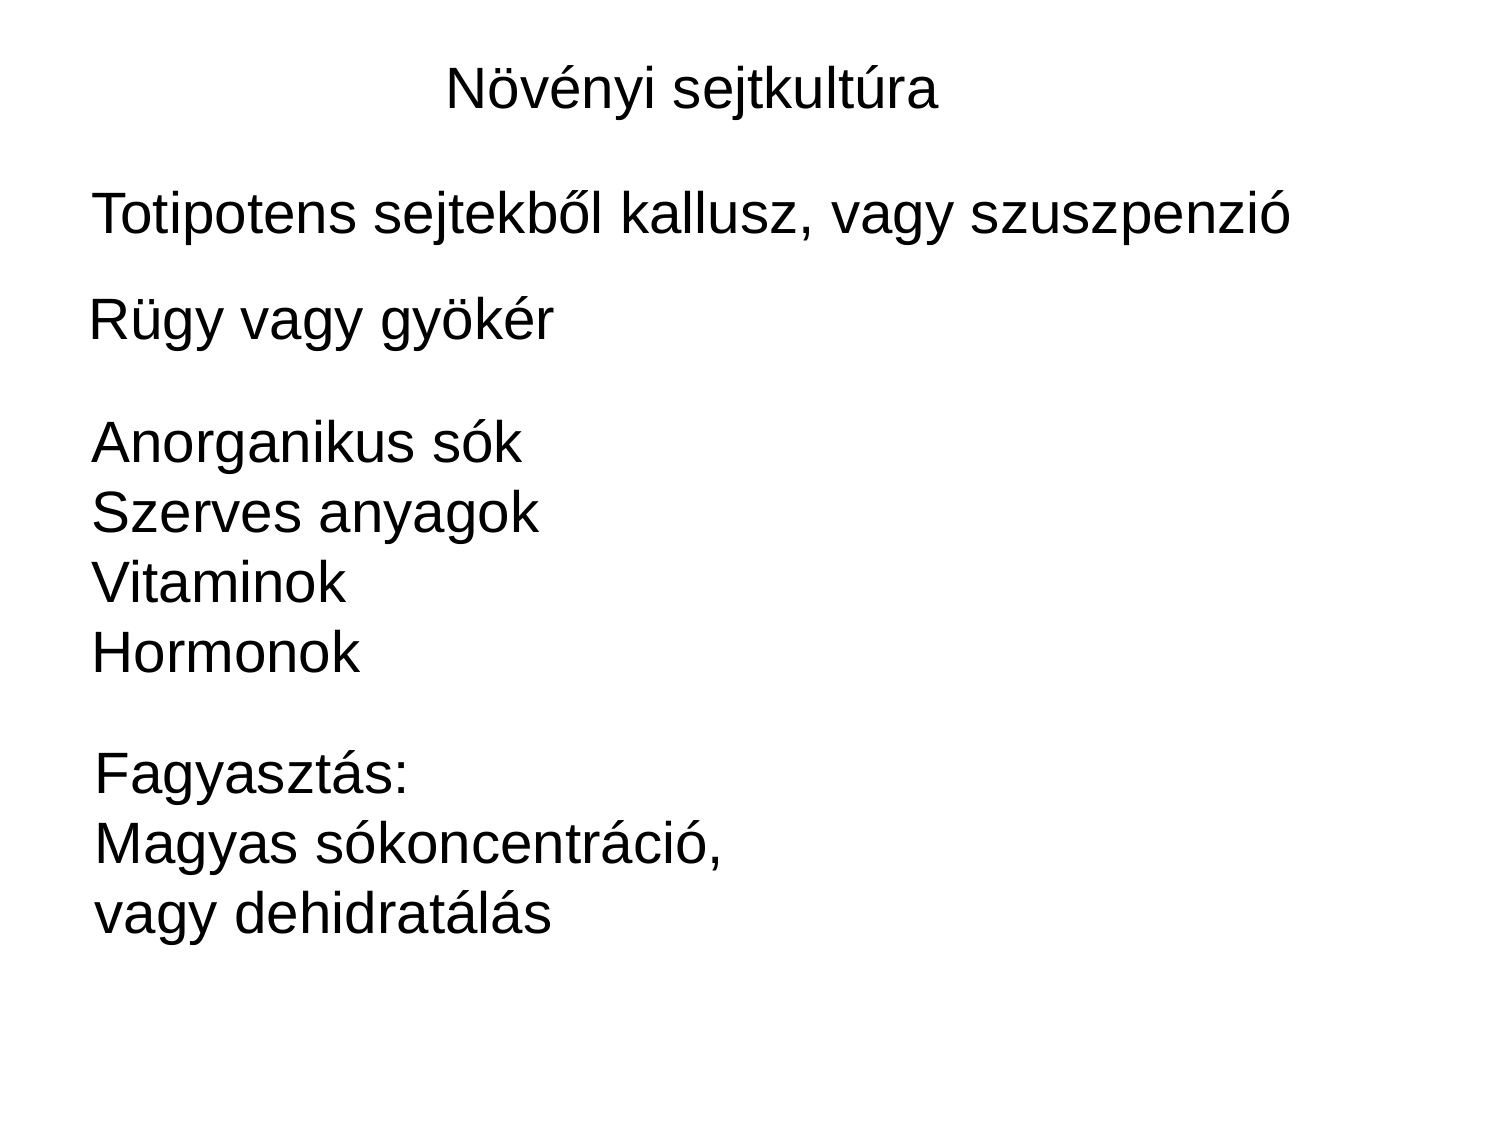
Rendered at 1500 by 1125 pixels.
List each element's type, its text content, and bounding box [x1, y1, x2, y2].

text_box Fagyasztás: Magyas sókoncentráció, vagy dehidratálás [79, 727, 740, 953]
text_box Totipotens sejtekből kallusz, vagy szuszpenzió [76, 167, 1309, 253]
text_box Növényi sejtkultúra [431, 42, 955, 128]
text_box Rügy vagy gyökér [73, 273, 572, 359]
text_box Anorganikus sók Szerves anyagok Vitaminok Hormonok [76, 397, 555, 692]
